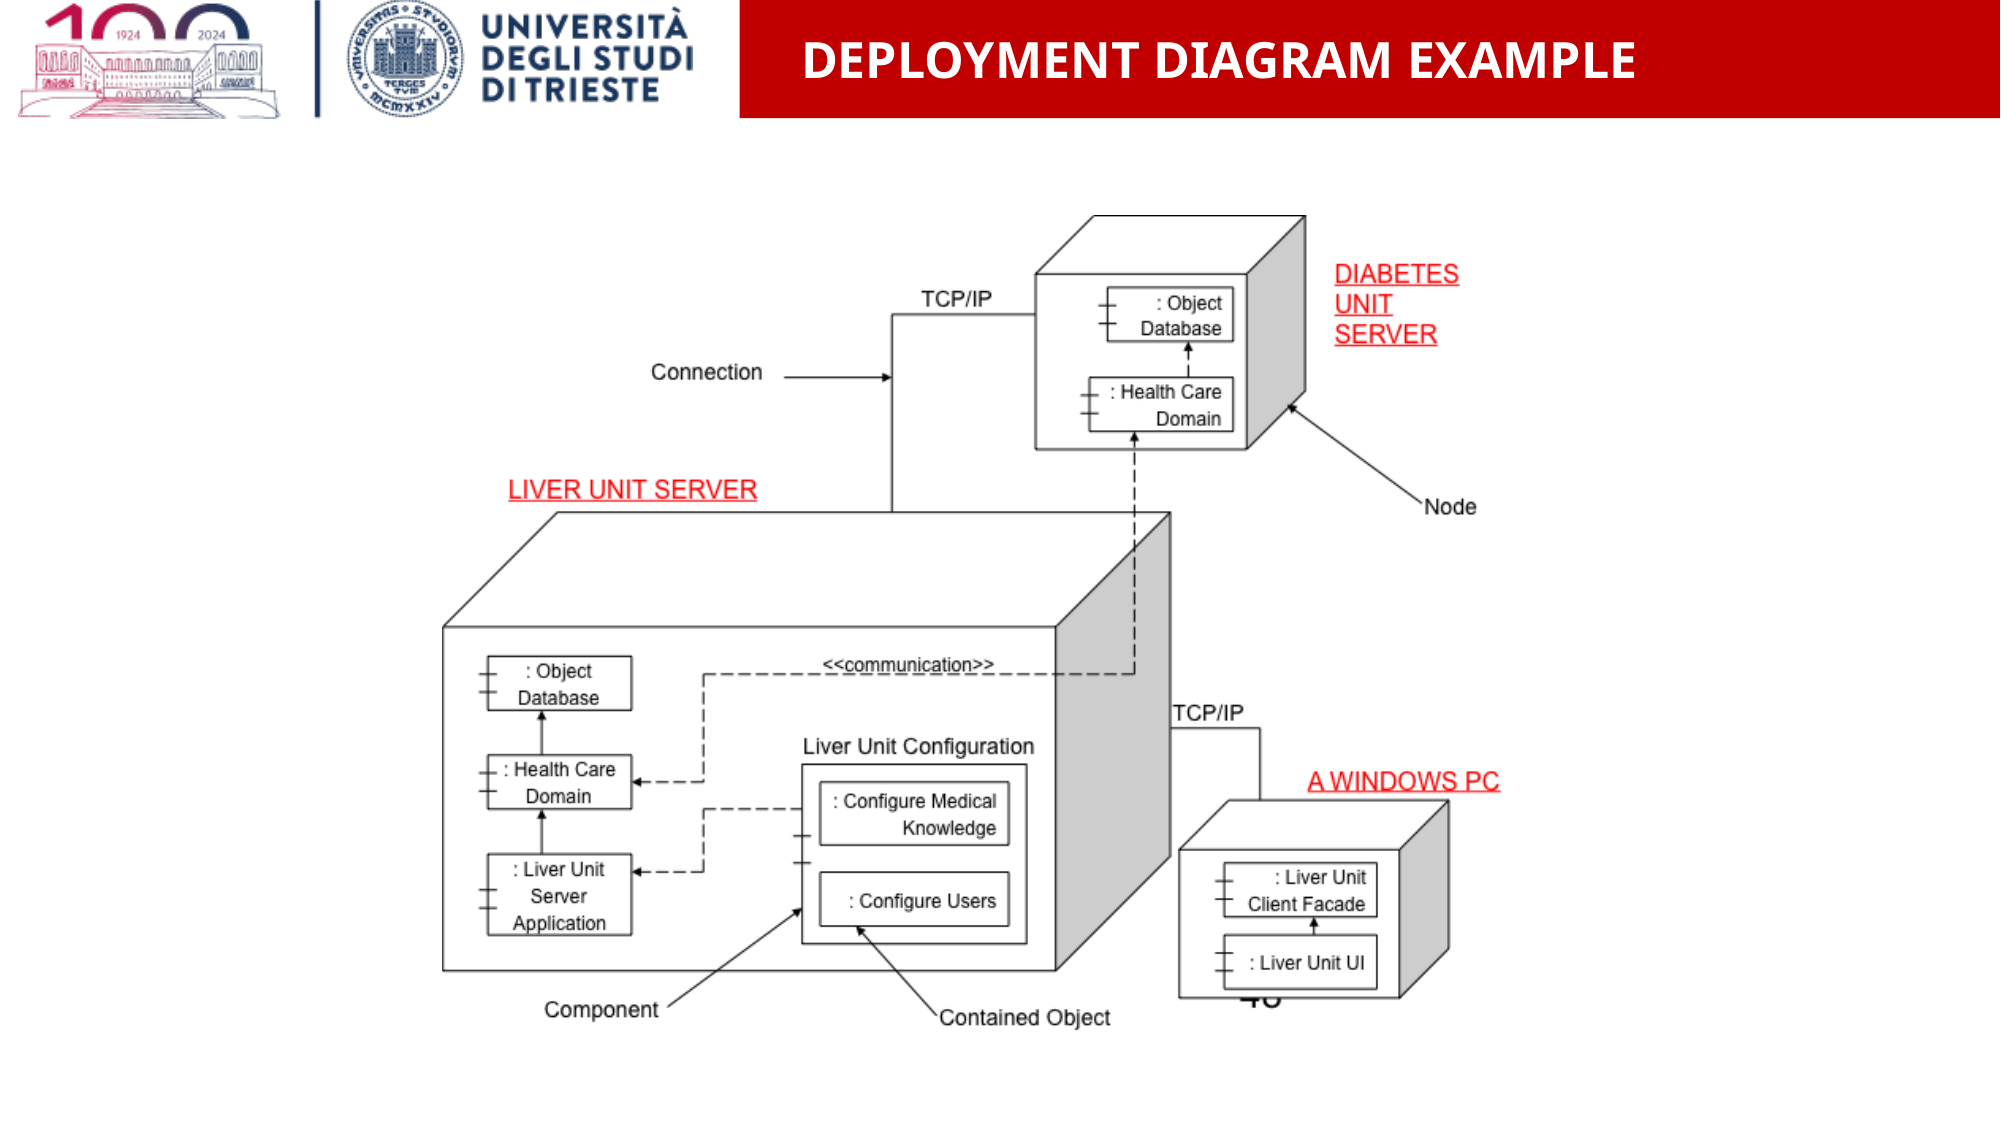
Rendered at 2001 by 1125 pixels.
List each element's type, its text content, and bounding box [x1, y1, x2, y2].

text_box [738, 0, 2000, 120]
text_box DEPLOYMENT DIAGRAM EXAMPLE [786, 21, 1908, 96]
picture [442, 215, 1558, 1035]
picture [17, 0, 694, 119]
